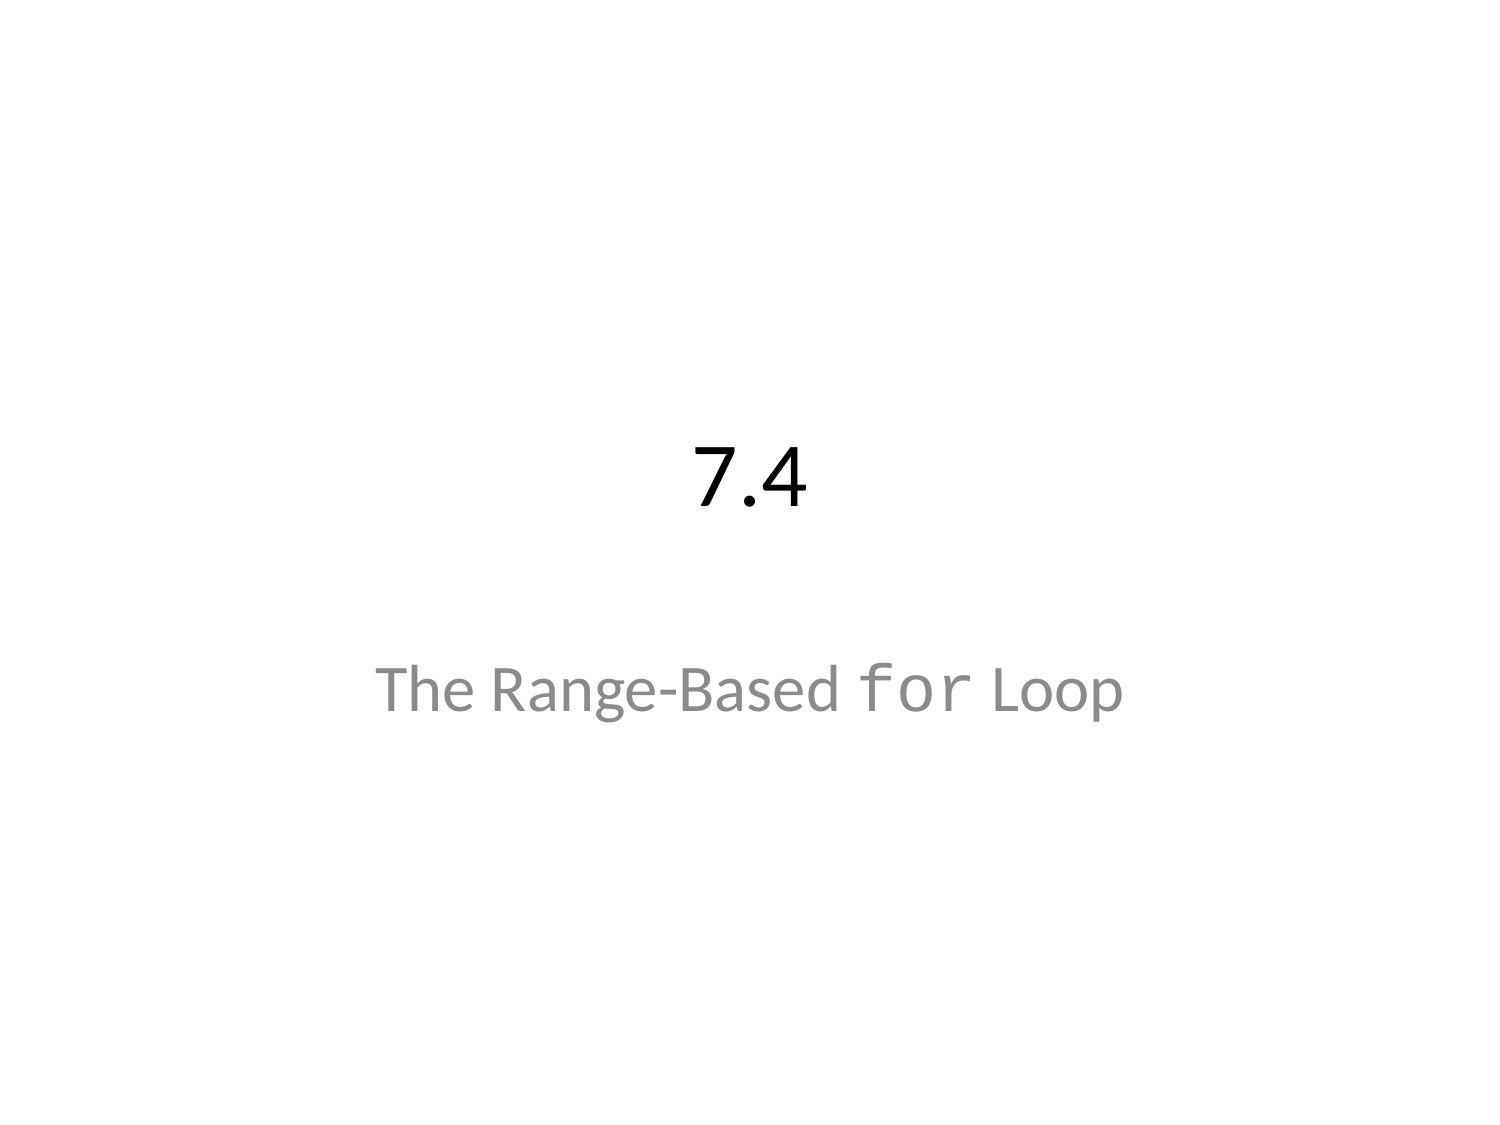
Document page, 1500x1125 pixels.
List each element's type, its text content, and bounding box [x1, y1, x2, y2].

subtitle The Range-Based for Loop [225, 637, 1275, 925]
title 7.4 [112, 349, 1388, 591]
